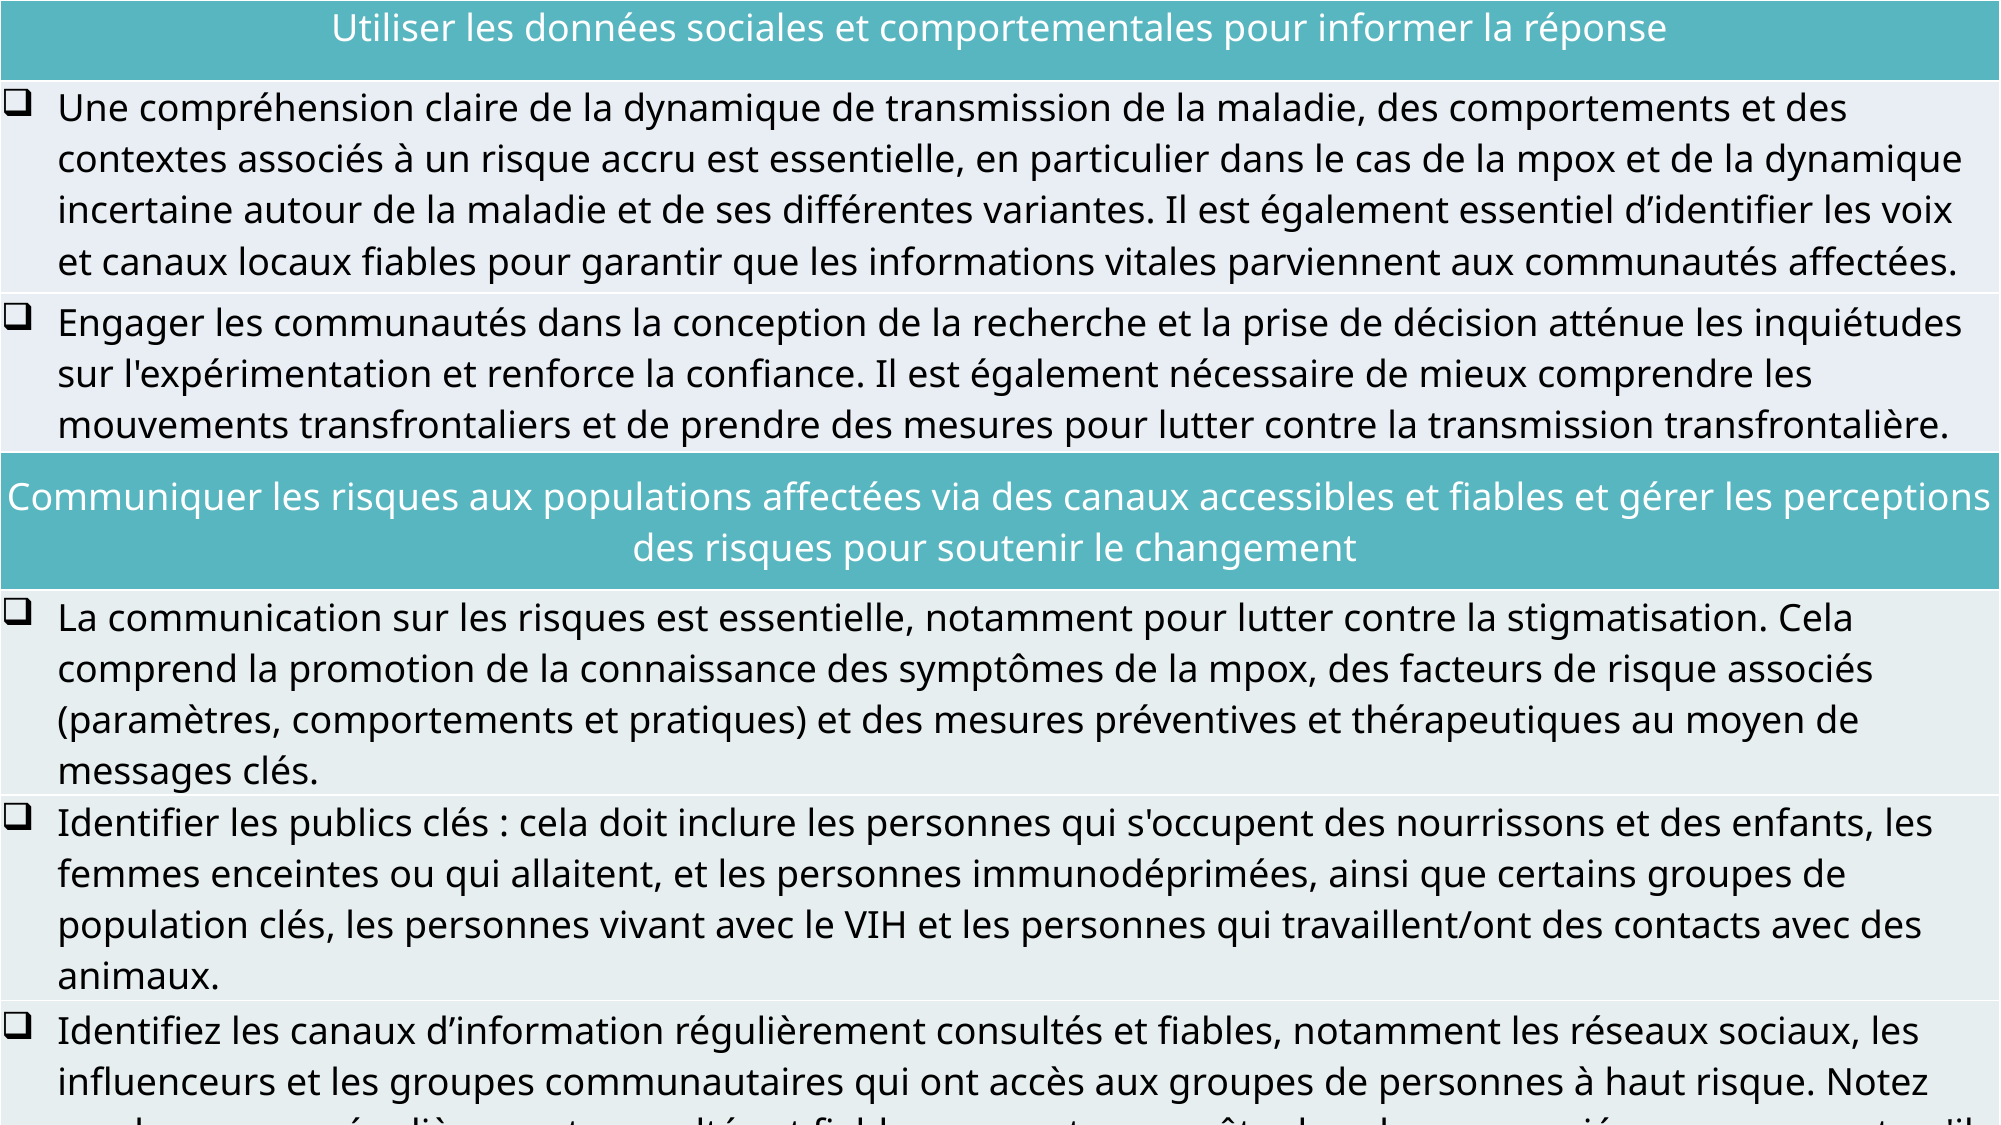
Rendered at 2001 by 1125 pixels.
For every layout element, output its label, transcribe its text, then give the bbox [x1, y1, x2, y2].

table_cell Communiquer les risques aux populations affectées via des canaux accessibles et fiables et gérer les perceptions des risques pour soutenir le changement [1, 453, 1999, 589]
table_cell La communication sur les risques est essentielle, notamment pour lutter contre la stigmatisation. Cela comprend la promotion de la connaissance des symptômes de la mpox, des facteurs de risque associés (paramètres, comportements et pratiques) et des mesures préventives et thérapeutiques au moyen de messages clés. [1, 591, 1999, 794]
table_cell Identifier les publics clés : cela doit inclure les personnes qui s'occupent des nourrissons et des enfants, les femmes enceintes ou qui allaitent, et les personnes immunodéprimées, ainsi que certains groupes de population clés, les personnes vivant avec le VIH et les personnes qui travaillent/ont des contacts avec des animaux. [1, 796, 1999, 1000]
table_header Utiliser les données sociales et comportementales pour informer la réponse [1, 1, 1999, 80]
table_cell Une compréhension claire de la dynamique de transmission de la maladie, des comportements et des contextes associés à un risque accru est essentielle, en particulier dans le cas de la mpox et de la dynamique incertaine autour de la maladie et de ses différentes variantes. Il est également essentiel d’identifier les voix et canaux locaux fiables pour garantir que les informations vitales parviennent aux communautés affectées. [1, 82, 1999, 292]
table_cell Engager les communautés dans la conception de la recherche et la prise de décision atténue les inquiétudes sur l'expérimentation et renforce la confiance. Il est également nécessaire de mieux comprendre les mouvements transfrontaliers et de prendre des mesures pour lutter contre la transmission transfrontalière. [1, 294, 1999, 451]
table_cell Identifiez les canaux d’information régulièrement consultés et fiables, notamment les réseaux sociaux, les influenceurs et les groupes communautaires qui ont accès aux groupes de personnes à haut risque. Notez que les canaux régulièrement consultés et fiables peuvent ne pas être les plus appropriés pour mpox, et qu'il peut être nécessaire de sortir des sentiers battus en termes de partenaires, en fonction du contexte. [1, 1001, 1999, 1125]
